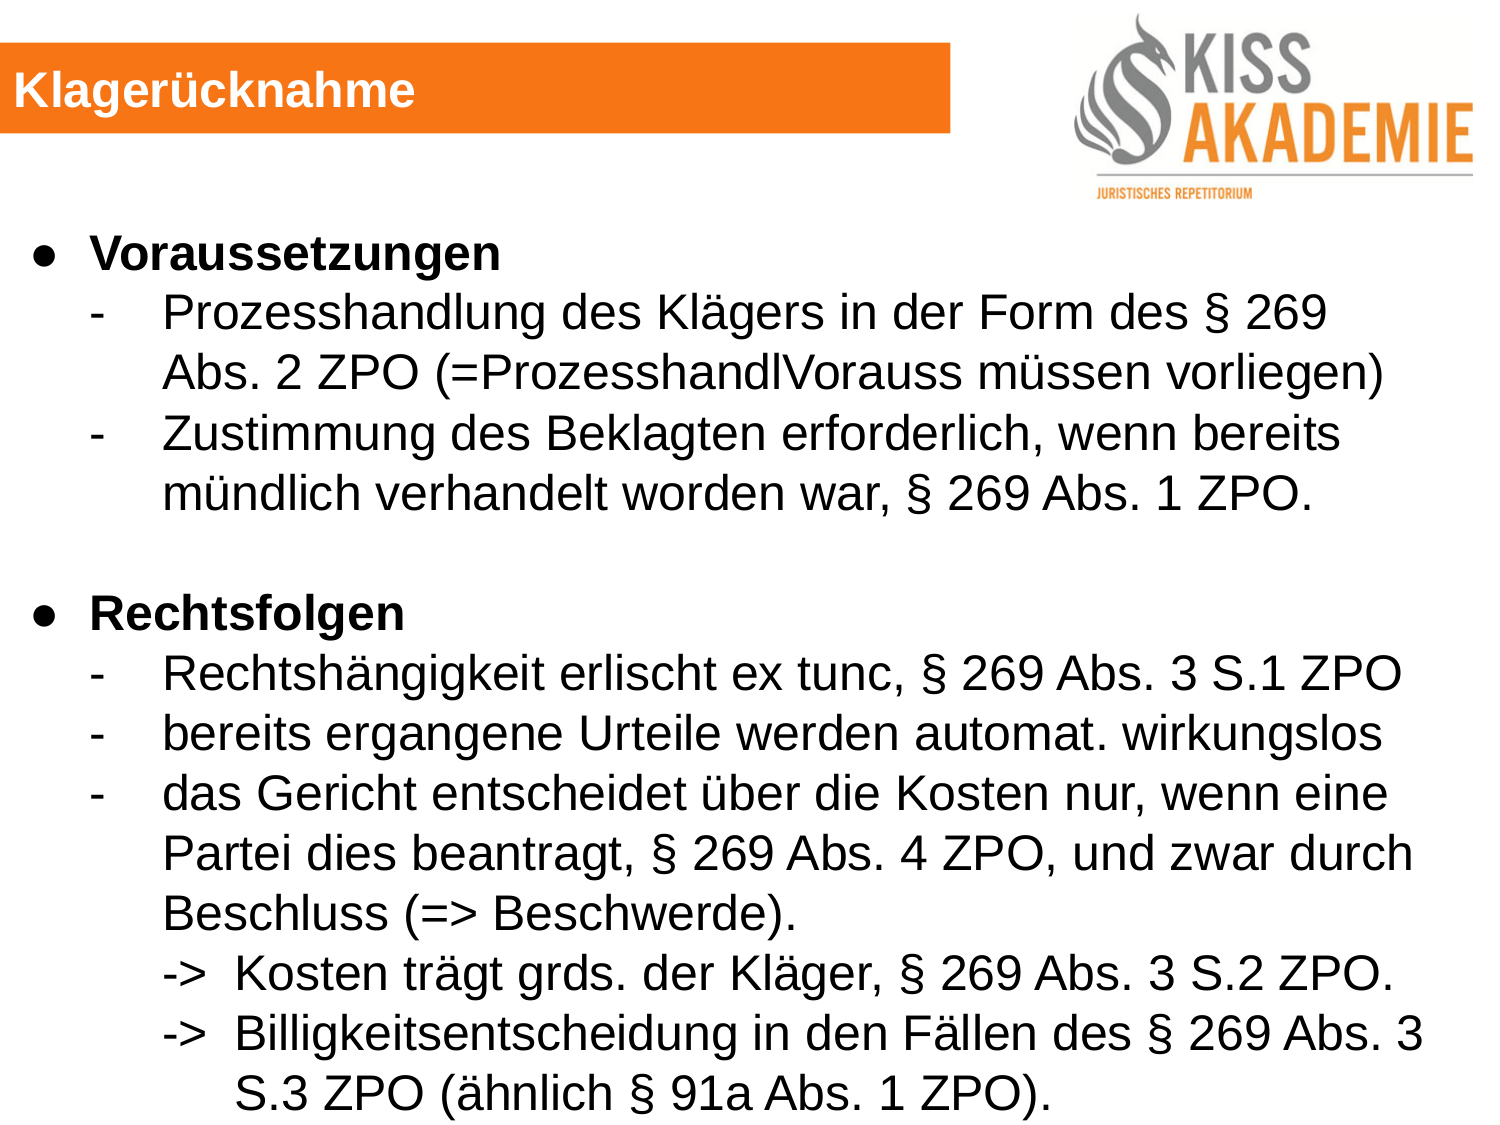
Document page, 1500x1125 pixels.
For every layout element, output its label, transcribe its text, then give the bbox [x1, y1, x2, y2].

text_box ● Voraussetzungen - Prozesshandlung des Klägers in der Form des § 269 Abs. 2 ZPO (=ProzesshandlVorauss müssen vorliegen) - Zustimmung des Beklagten erforderlich, wenn bereits mündlich verhandelt worden war, § 269 Abs. 1 ZPO. ● Rechtsfolgen - Rechtshängigkeit erlischt ex tunc, § 269 Abs. 3 S.1 ZPO - bereits ergangene Urteile werden automat. wirkungslos - das Gericht entscheidet über die Kosten nur, wenn eine Partei dies beantragt, § 269 Abs. 4 ZPO, und zwar durch Beschluss (=> Beschwerde). -> Kosten trägt grds. der Kläger, § 269 Abs. 3 S.2 ZPO. -> Billigkeitsentscheidung in den Fällen des § 269 Abs. 3 S.3 ZPO (ähnlich § 91a Abs. 1 ZPO). [29, 219, 1459, 1121]
picture [1074, 13, 1473, 203]
text_box Klagerücknahme [0, 42, 951, 134]
